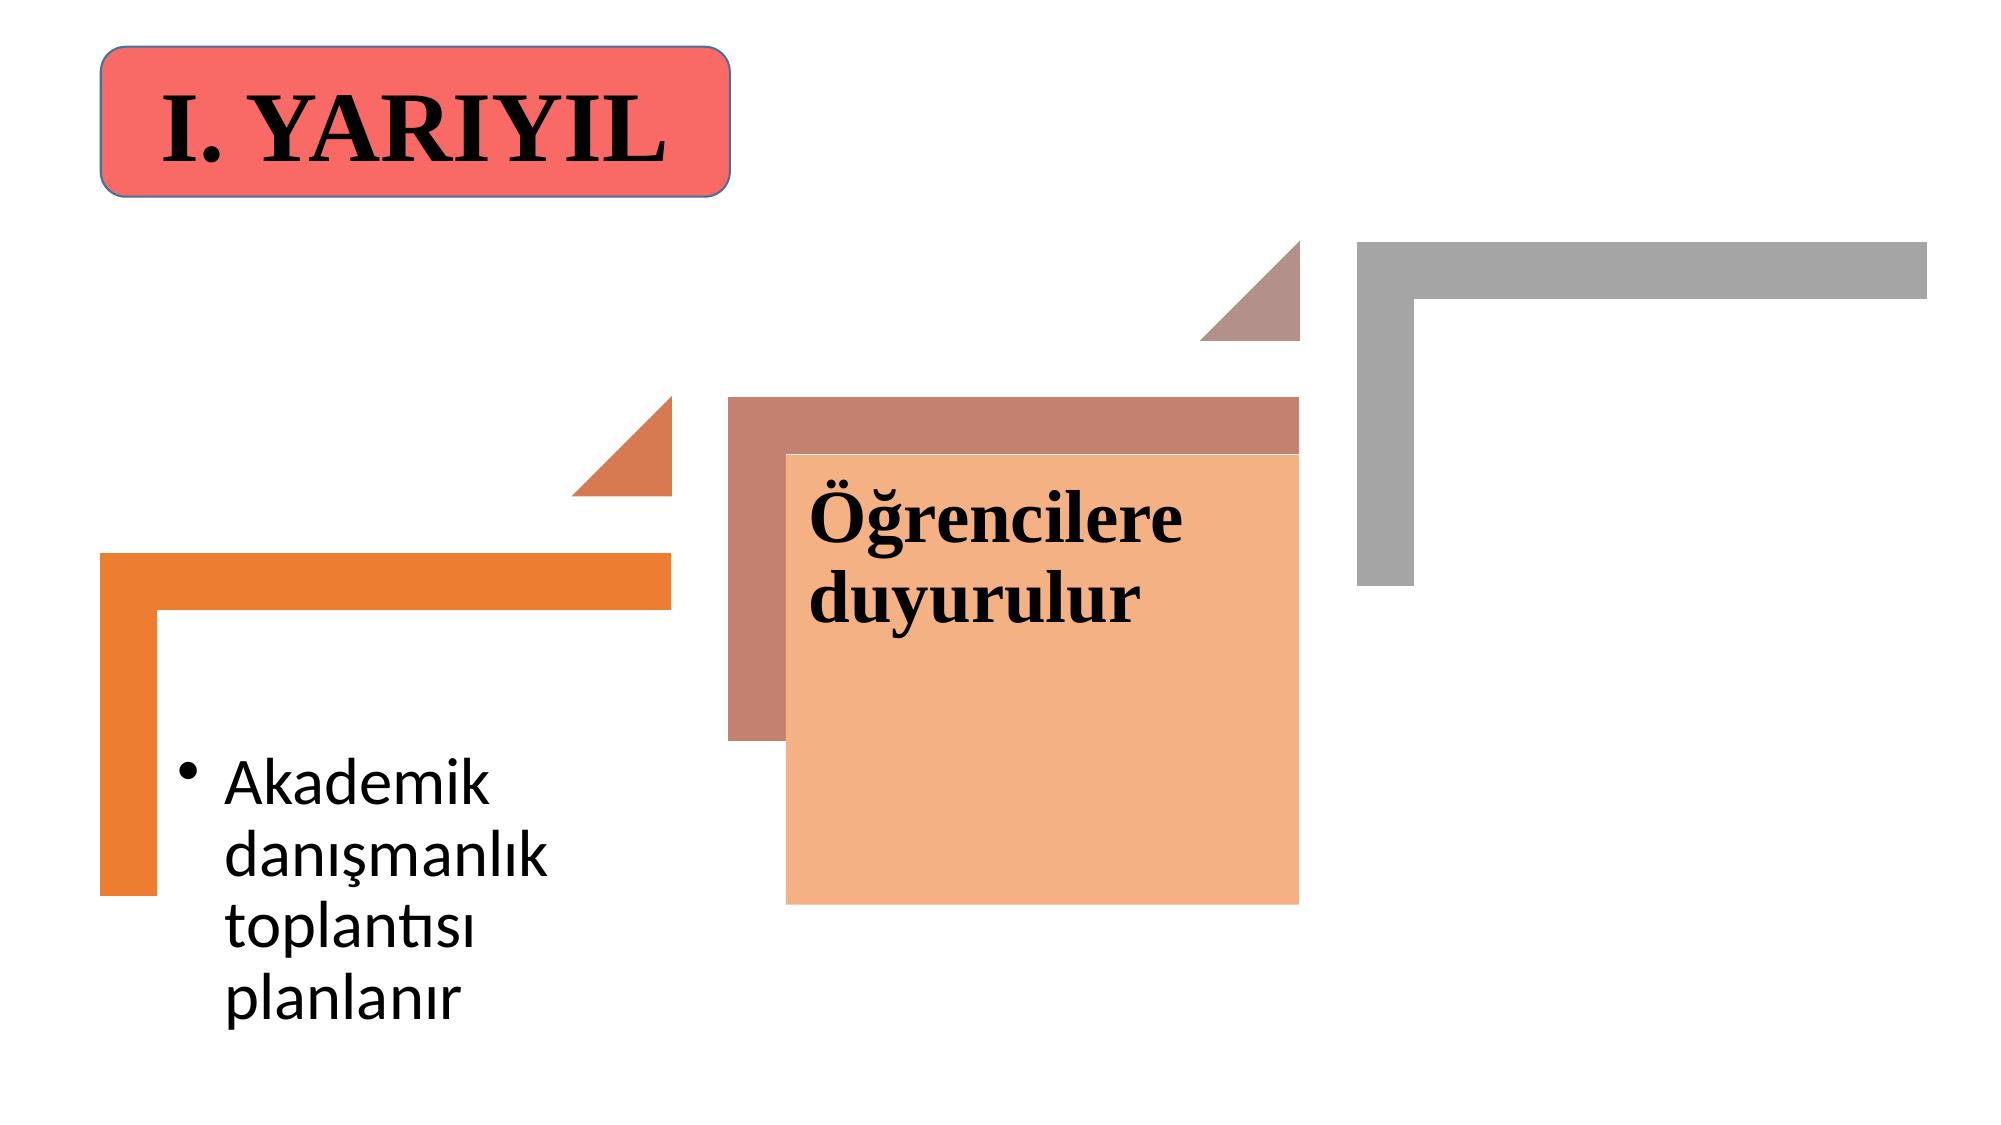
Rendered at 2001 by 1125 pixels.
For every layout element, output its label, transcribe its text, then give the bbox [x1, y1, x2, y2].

text_box I. YARIYIL [99, 45, 731, 198]
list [100, 223, 1928, 1080]
